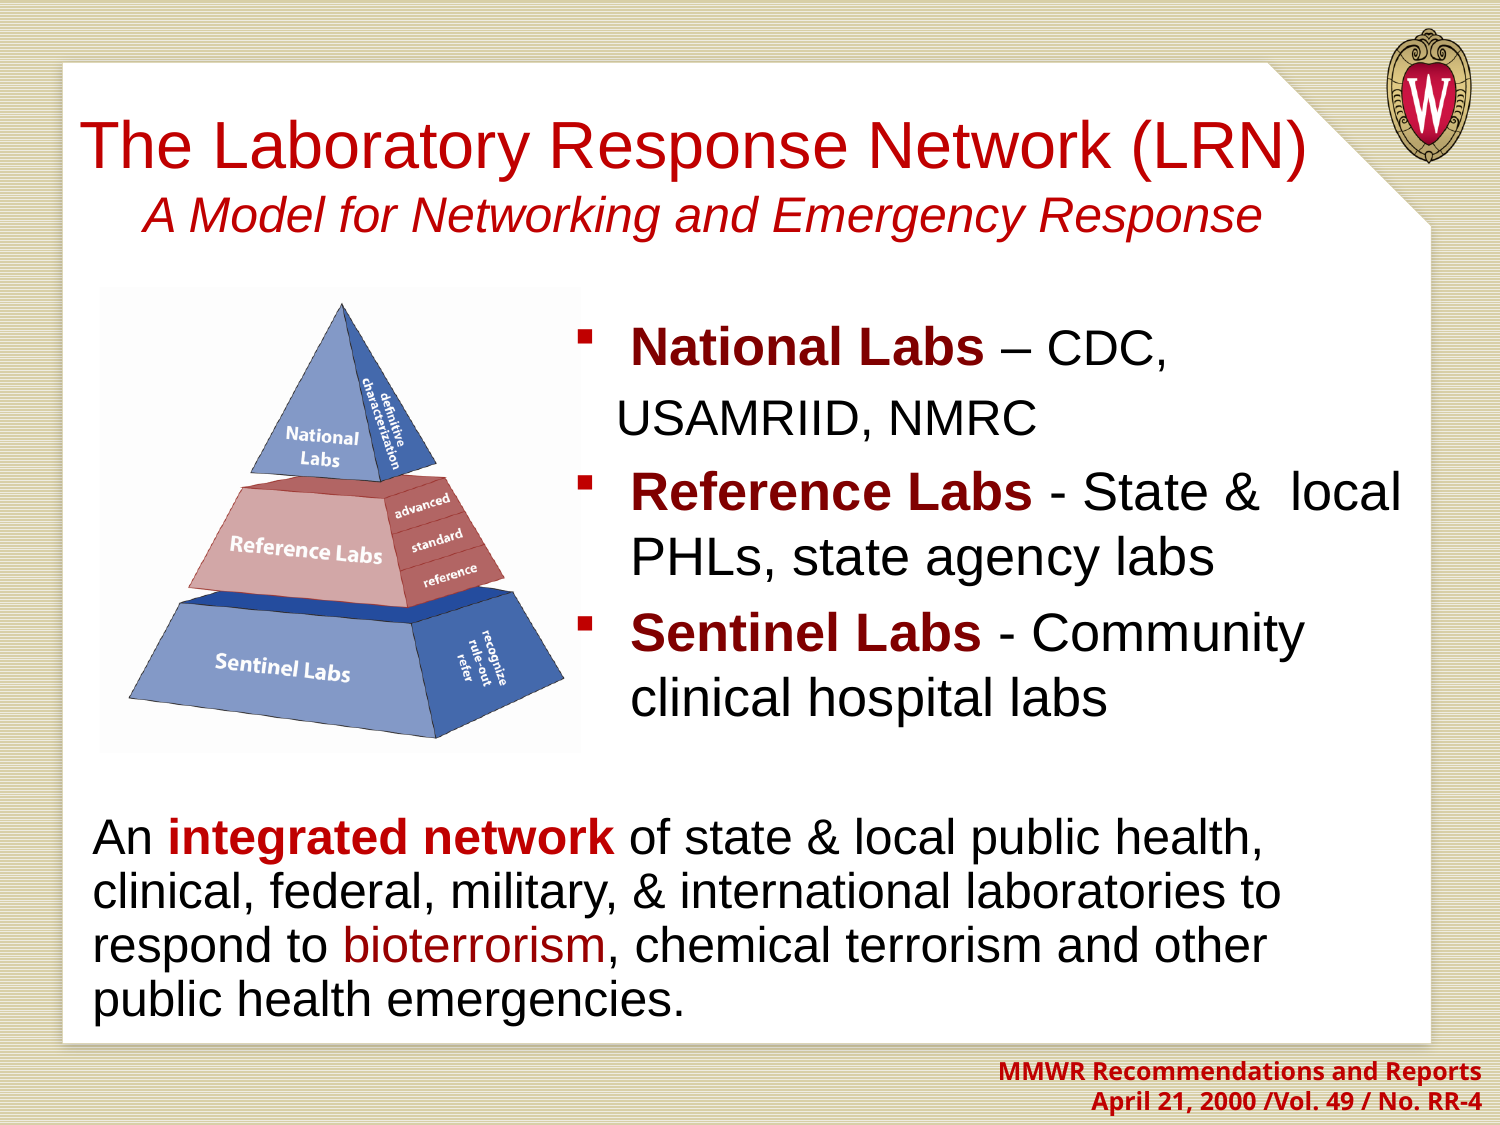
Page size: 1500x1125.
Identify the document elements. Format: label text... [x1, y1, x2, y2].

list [99, 286, 582, 753]
text_box An integrated network of state & local public health, clinical, federal, military, & international laboratories to respond to bioterrorism, chemical terrorism and other public health emergencies. [77, 803, 1425, 1035]
list National Labs – CDC, USAMRIID, NMRC Reference Labs - State & local PHLs, state agency labs Sentinel Labs - Community clinical hospital labs [573, 310, 1472, 840]
text_box MMWR Recommendations and Reports April 21, 2000 /Vol. 49 / No. RR-4 [862, 1048, 1498, 1124]
picture [1361, 11, 1494, 186]
title The Laboratory Response Network (LRN) A Model for Networking and Emergency Response [48, 12, 1359, 208]
